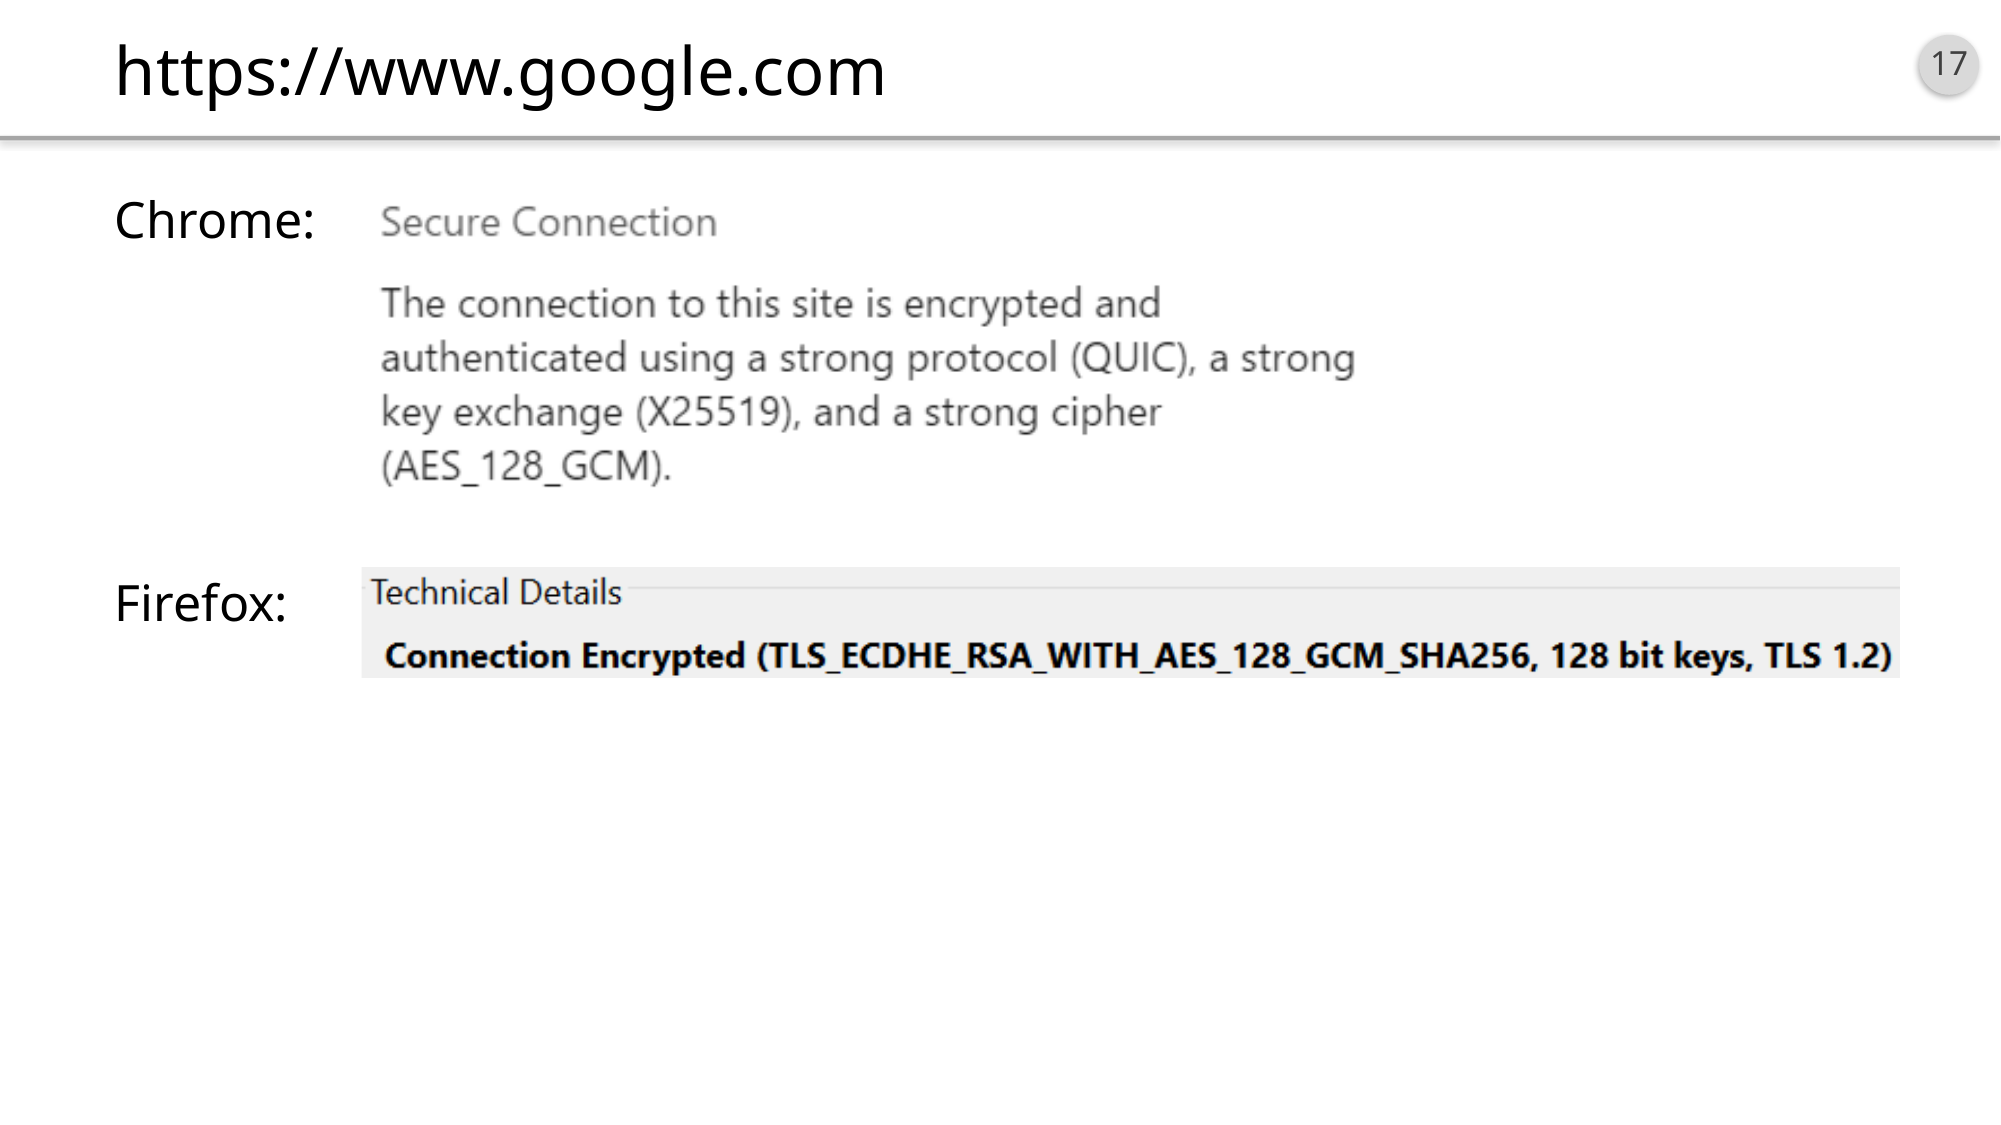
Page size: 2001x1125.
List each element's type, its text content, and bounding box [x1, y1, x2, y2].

title https://www.google.com [99, 24, 1900, 114]
picture [361, 567, 1901, 678]
picture [361, 189, 1380, 501]
list Chrome: Firefox: [99, 180, 1900, 1044]
